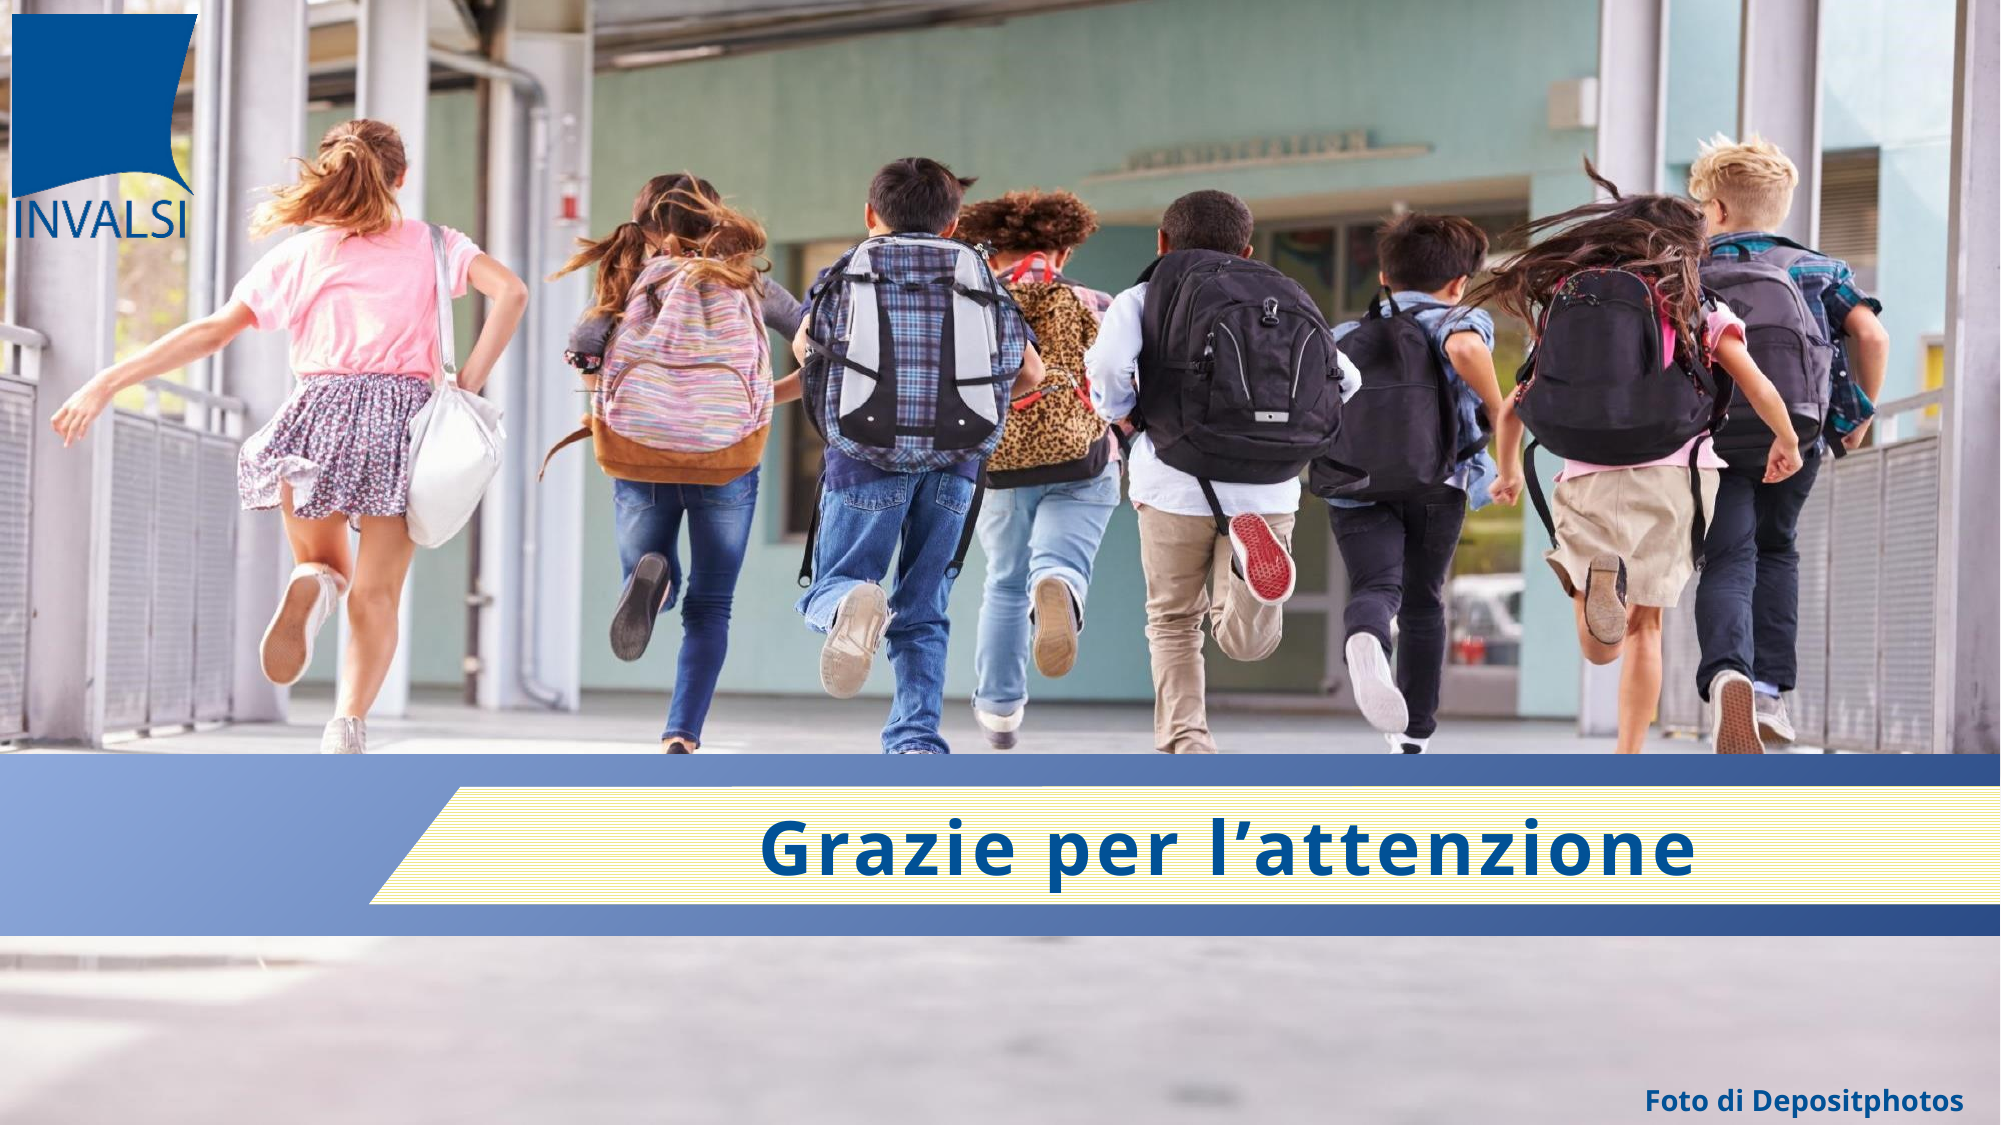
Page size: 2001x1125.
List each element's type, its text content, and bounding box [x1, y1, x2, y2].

text_box Foto di Depositphotos [1609, 1074, 2000, 1125]
text_box Grazie per l’attenzione [456, 792, 2000, 898]
picture [0, 0, 2001, 1125]
